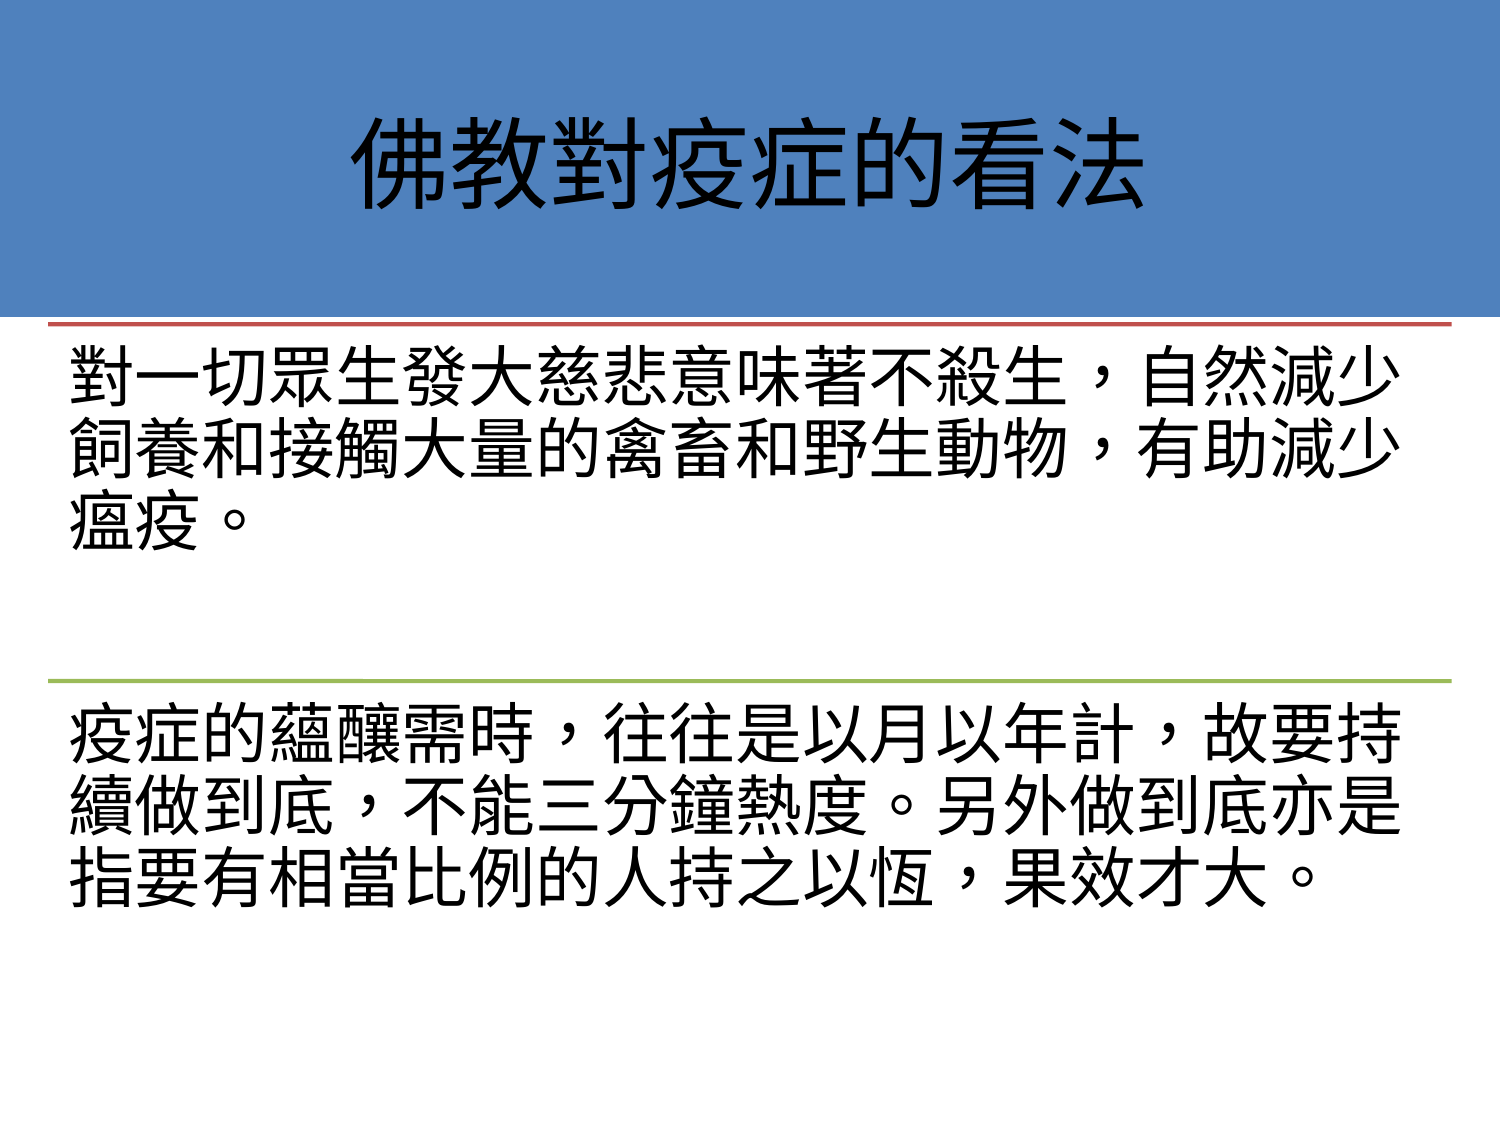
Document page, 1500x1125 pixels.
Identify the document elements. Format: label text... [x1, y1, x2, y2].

title 佛教對疫症的看法 [48, 52, 1452, 271]
text_box [0, 0, 1500, 319]
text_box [47, 323, 1452, 1039]
